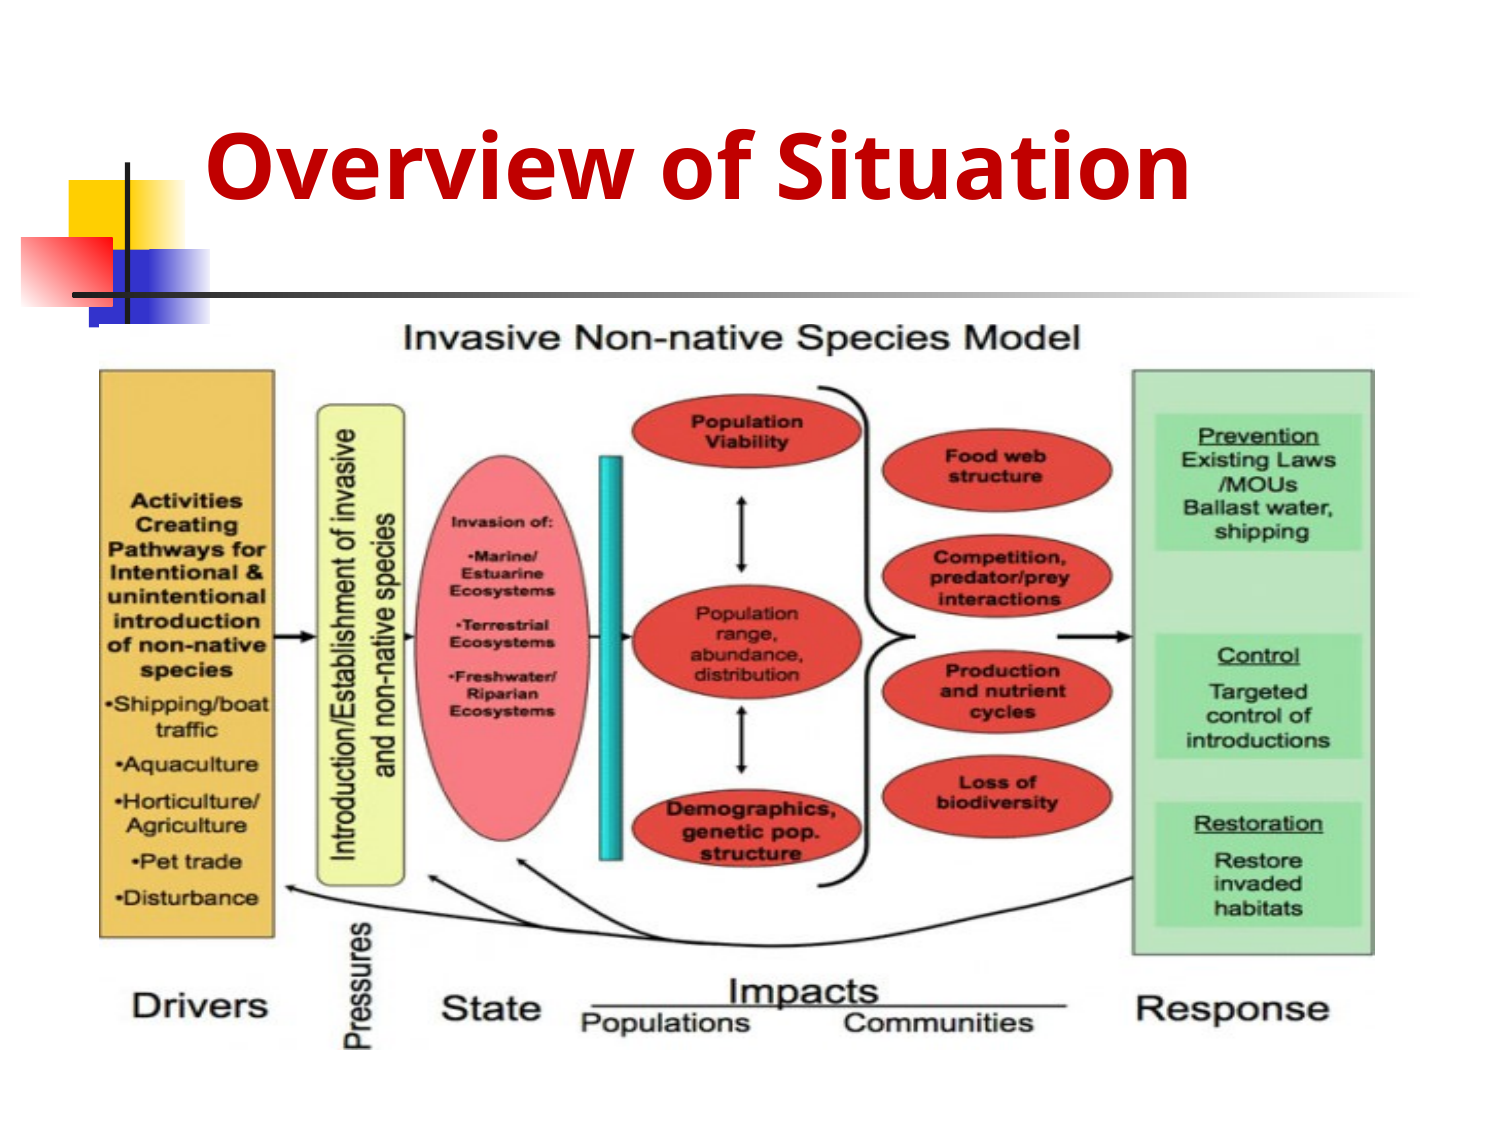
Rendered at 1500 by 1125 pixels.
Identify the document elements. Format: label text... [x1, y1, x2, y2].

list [99, 324, 1376, 1051]
title Overview of Situation [188, 34, 1468, 226]
